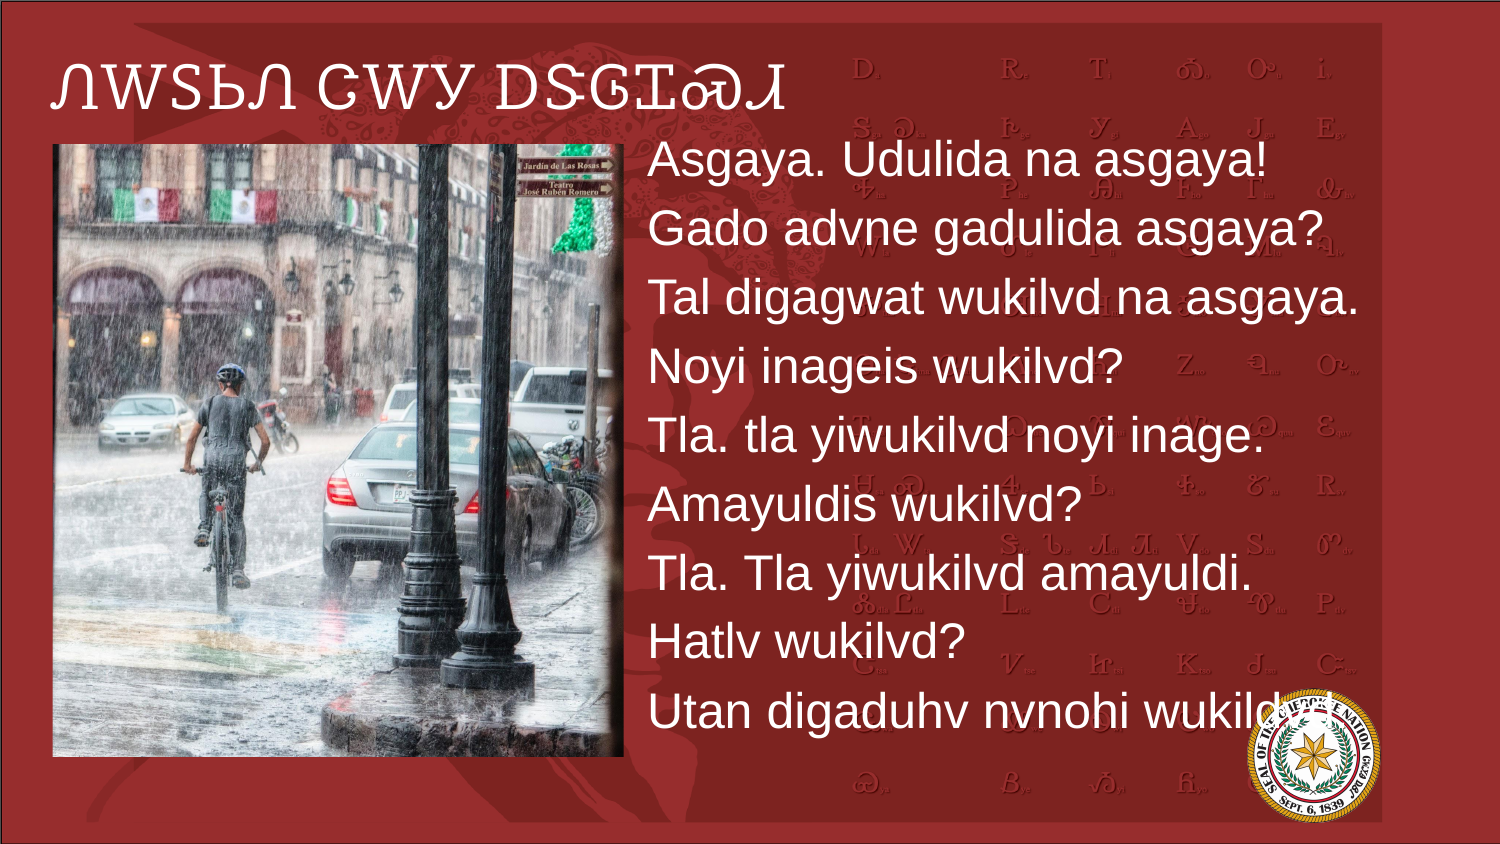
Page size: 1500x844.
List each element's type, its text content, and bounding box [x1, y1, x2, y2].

text_box Asgaya. Udulida na asgaya! Gado advne gadulida asgaya? Tal digagwat wukilvd na asgaya. Noyi inageis wukilvd? Tla. tla yiwukilvd noyi inage. Amayuldis wukilvd? Tla. Tla yiwukilvd amayuldi. Hatlv wukilvd? Utan digaduhv nvnohi wukildvd. [632, 102, 1464, 820]
picture [0, 0, 1500, 844]
title ᏁᎳᏚᏏᏁ ᏣᎳᎩ ᎠᏕᎶᏆᏍᏗ [34, 24, 1437, 137]
